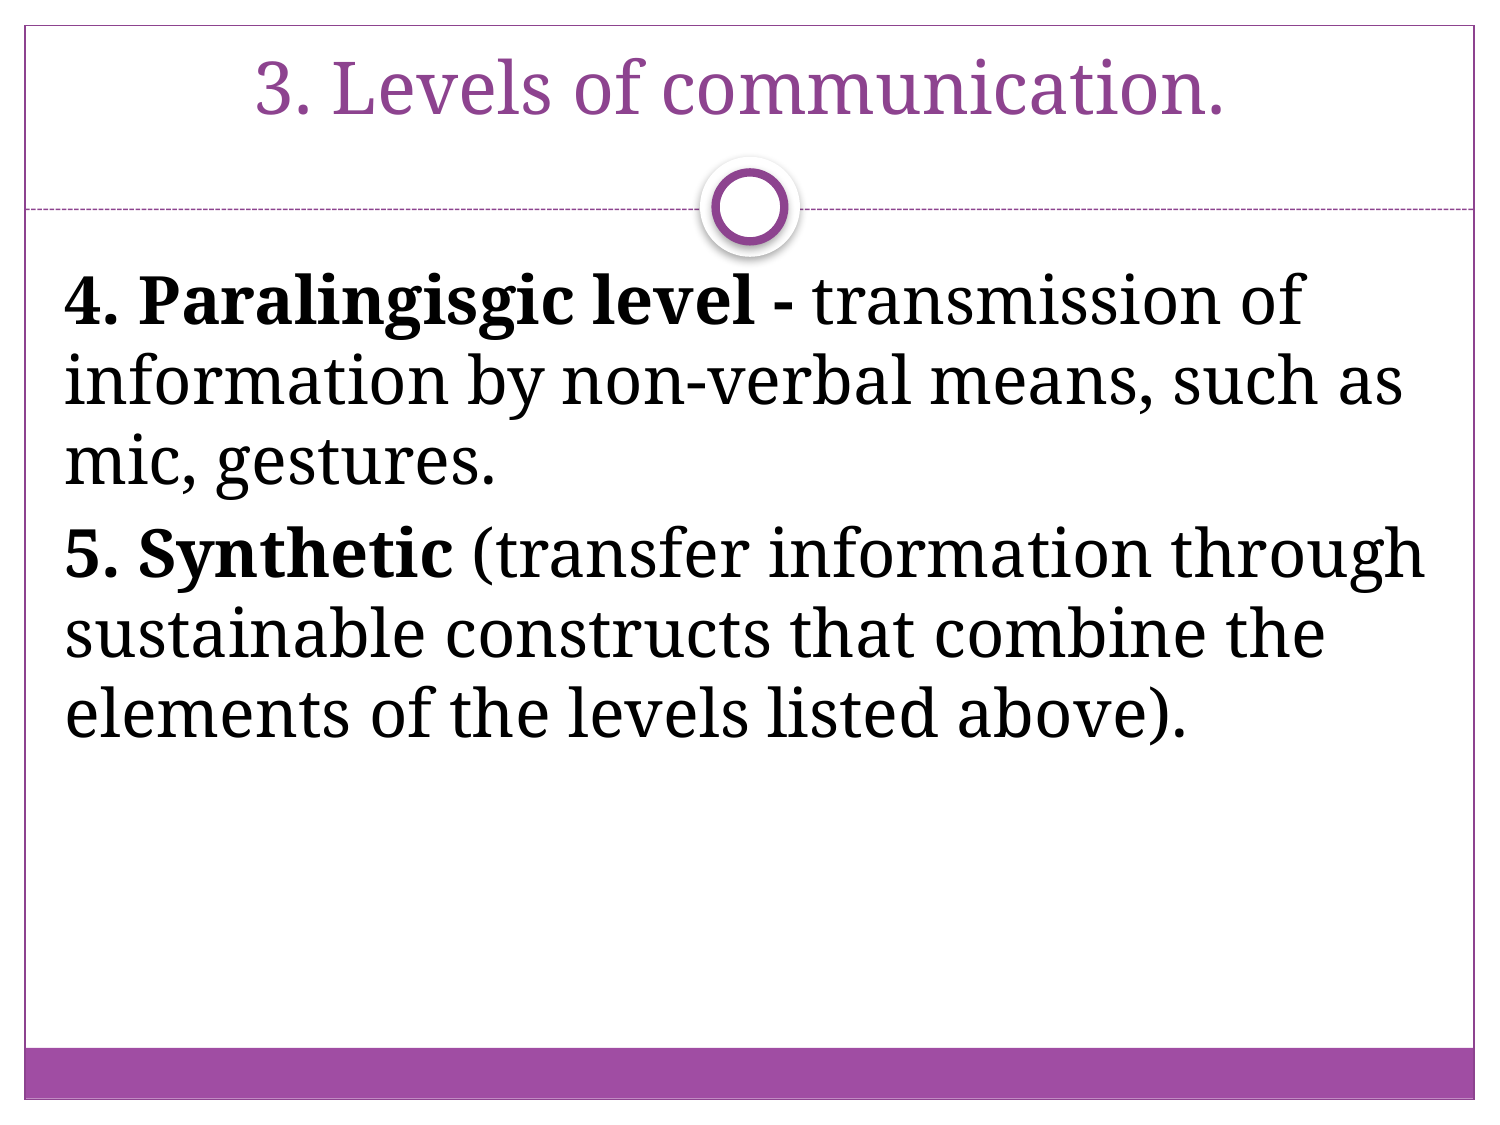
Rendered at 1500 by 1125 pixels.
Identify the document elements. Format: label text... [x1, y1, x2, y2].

list 4. Paralingisgic level - transmission of information by non-verbal means, such as mic, gestures. 5. Synthetic (transfer information through sustainable constructs that combine the elements of the levels listed above). [49, 250, 1445, 1001]
title 3. Levels of communication. [49, 37, 1450, 138]
